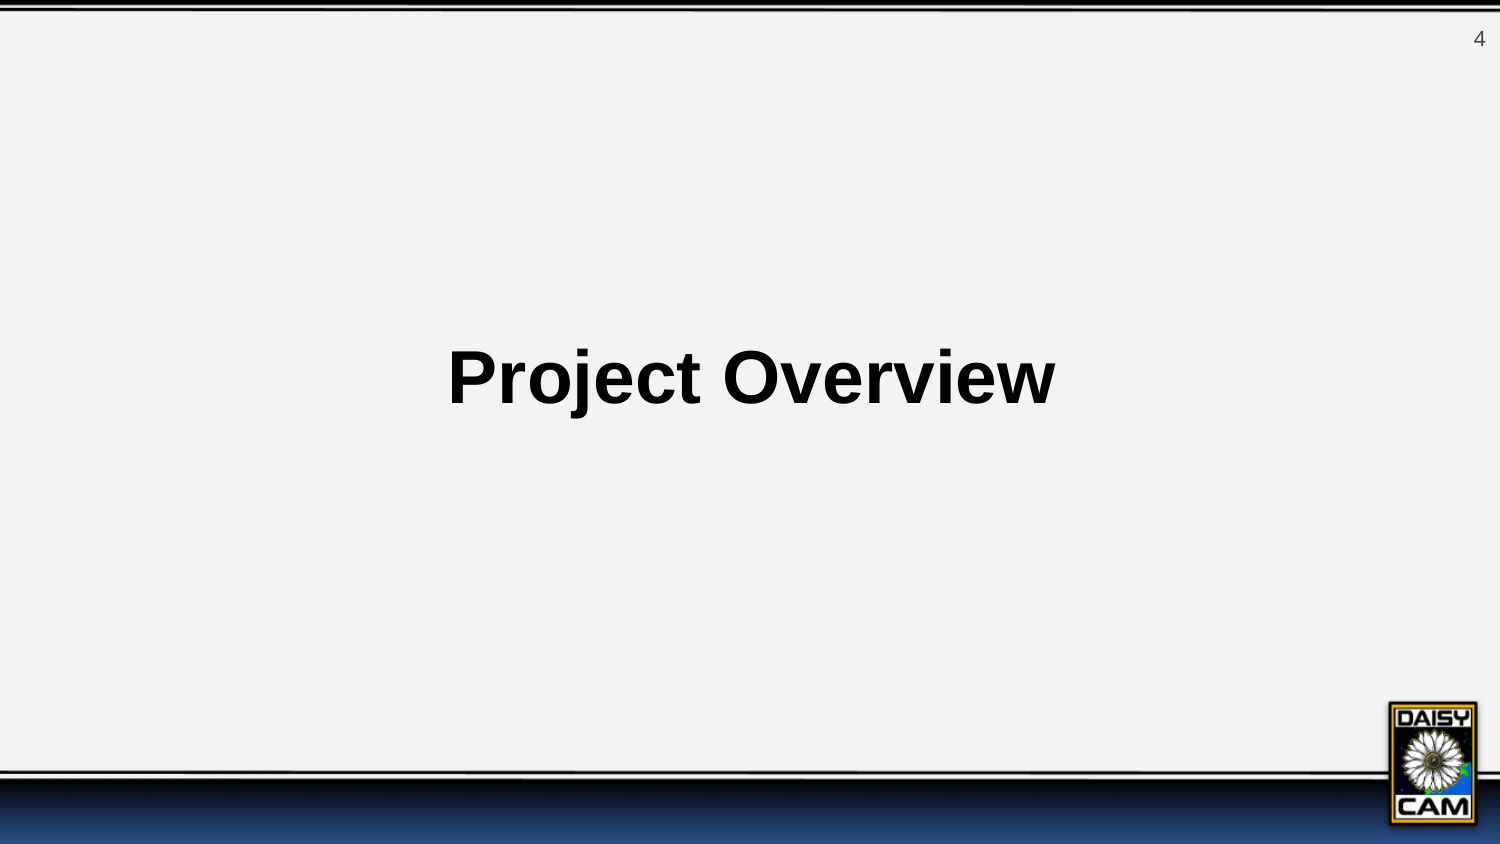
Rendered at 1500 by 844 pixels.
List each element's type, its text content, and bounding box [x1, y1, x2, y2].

picture [0, 0, 1500, 844]
slide_number ‹#› [1410, 7, 1500, 73]
text_box Project Overview [51, 313, 1454, 434]
